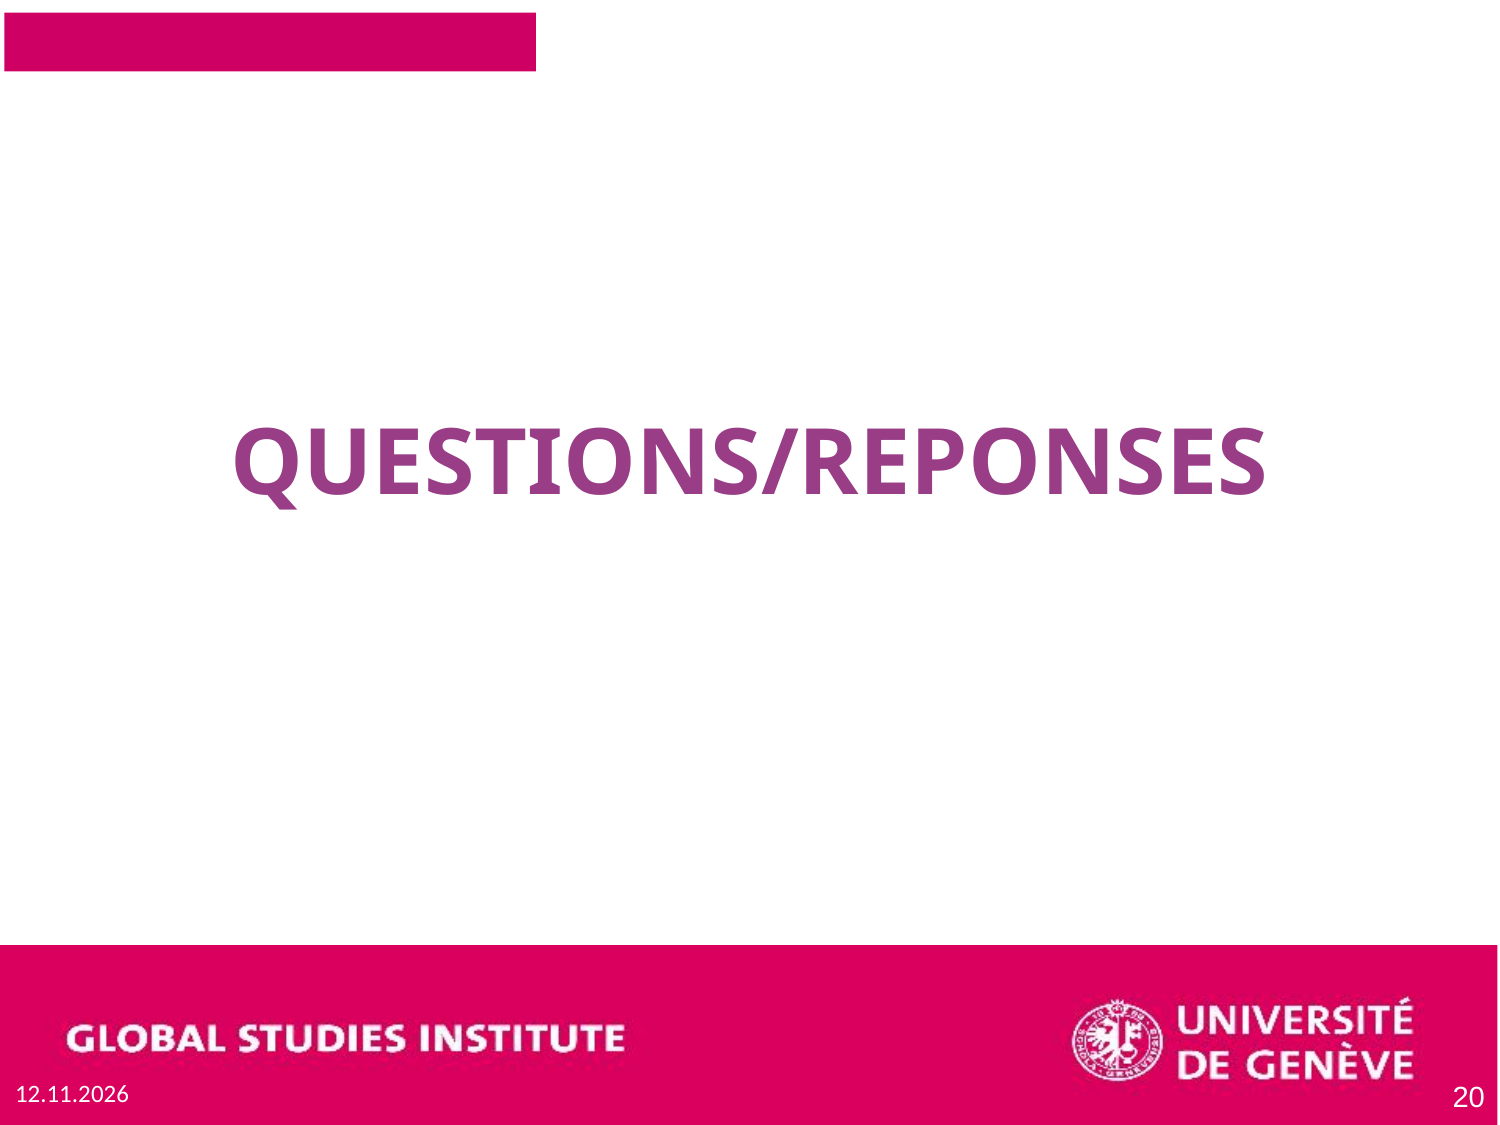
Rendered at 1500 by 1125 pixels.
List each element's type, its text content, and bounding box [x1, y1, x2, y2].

slide_number 20 [1149, 1070, 1500, 1125]
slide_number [0, 1070, 351, 1125]
title QUESTIONS/REPONSES [75, 375, 1425, 541]
picture [0, 945, 1498, 1125]
